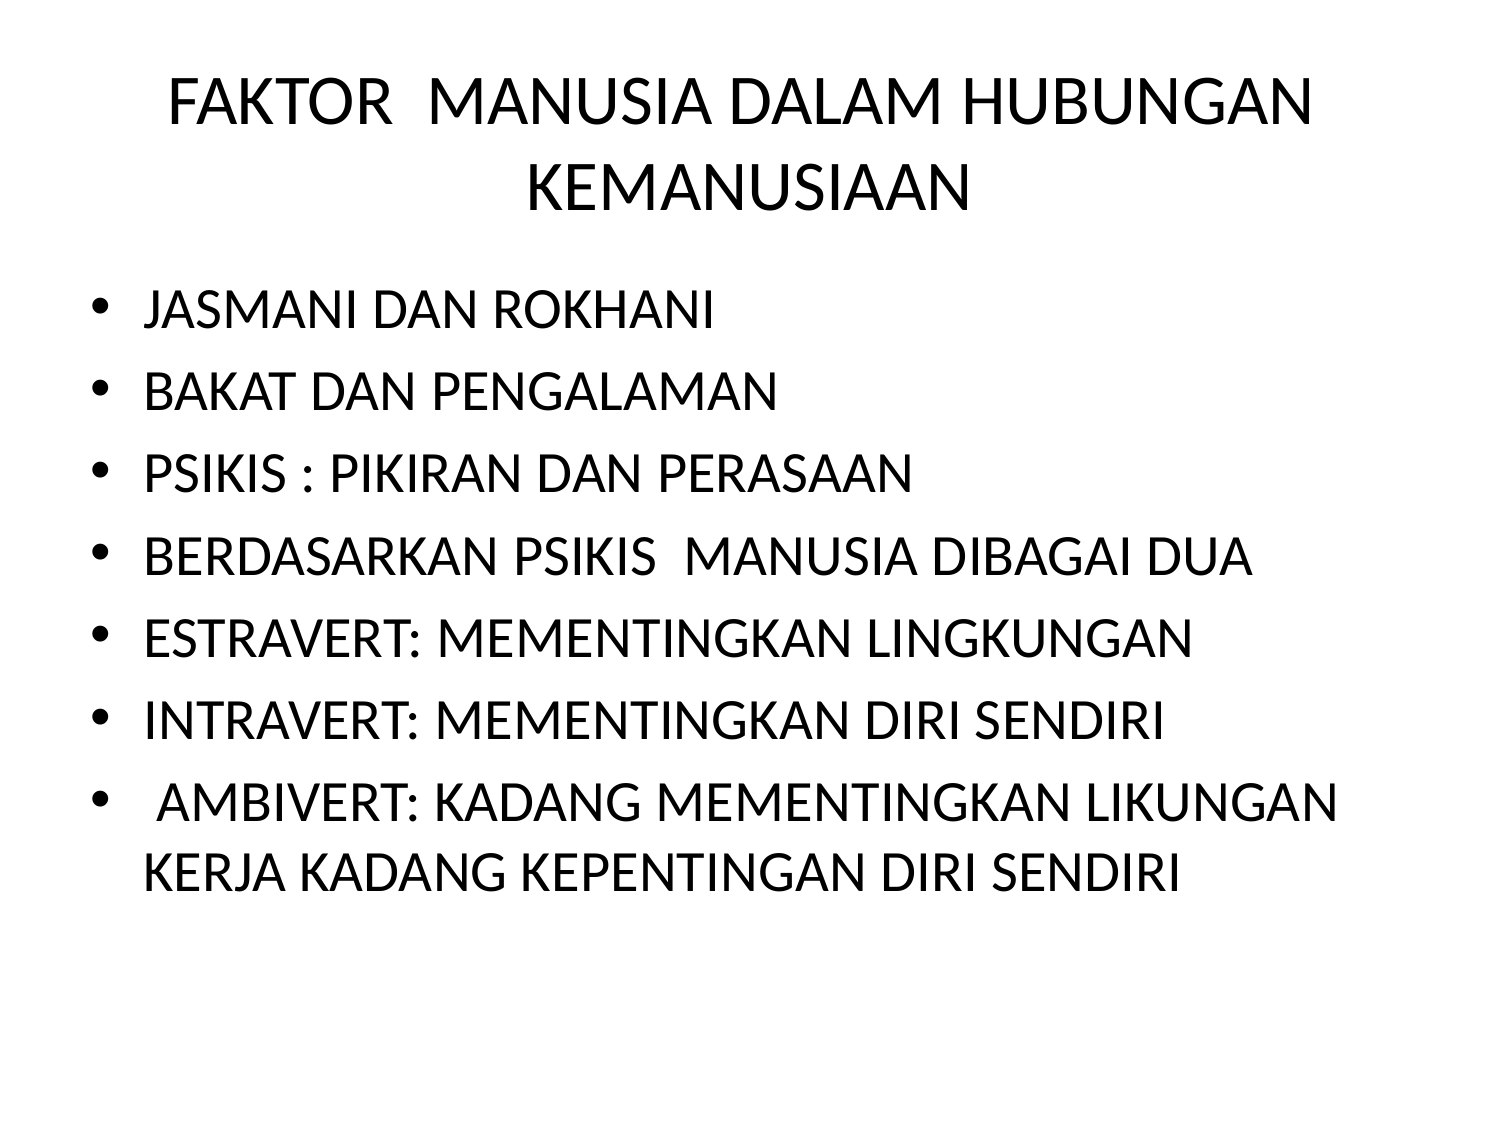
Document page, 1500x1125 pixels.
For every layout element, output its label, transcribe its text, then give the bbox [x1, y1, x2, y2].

list JASMANI DAN ROKHANI BAKAT DAN PENGALAMAN PSIKIS : PIKIRAN DAN PERASAAN BERDASARKAN PSIKIS MANUSIA DIBAGAI DUA ESTRAVERT: MEMENTINGKAN LINGKUNGAN INTRAVERT: MEMENTINGKAN DIRI SENDIRI AMBIVERT: KADANG MEMENTINGKAN LIKUNGAN KERJA KADANG KEPENTINGAN DIRI SENDIRI [75, 262, 1425, 1005]
title FAKTOR MANUSIA DALAM HUBUNGAN KEMANUSIAAN [75, 45, 1425, 233]
